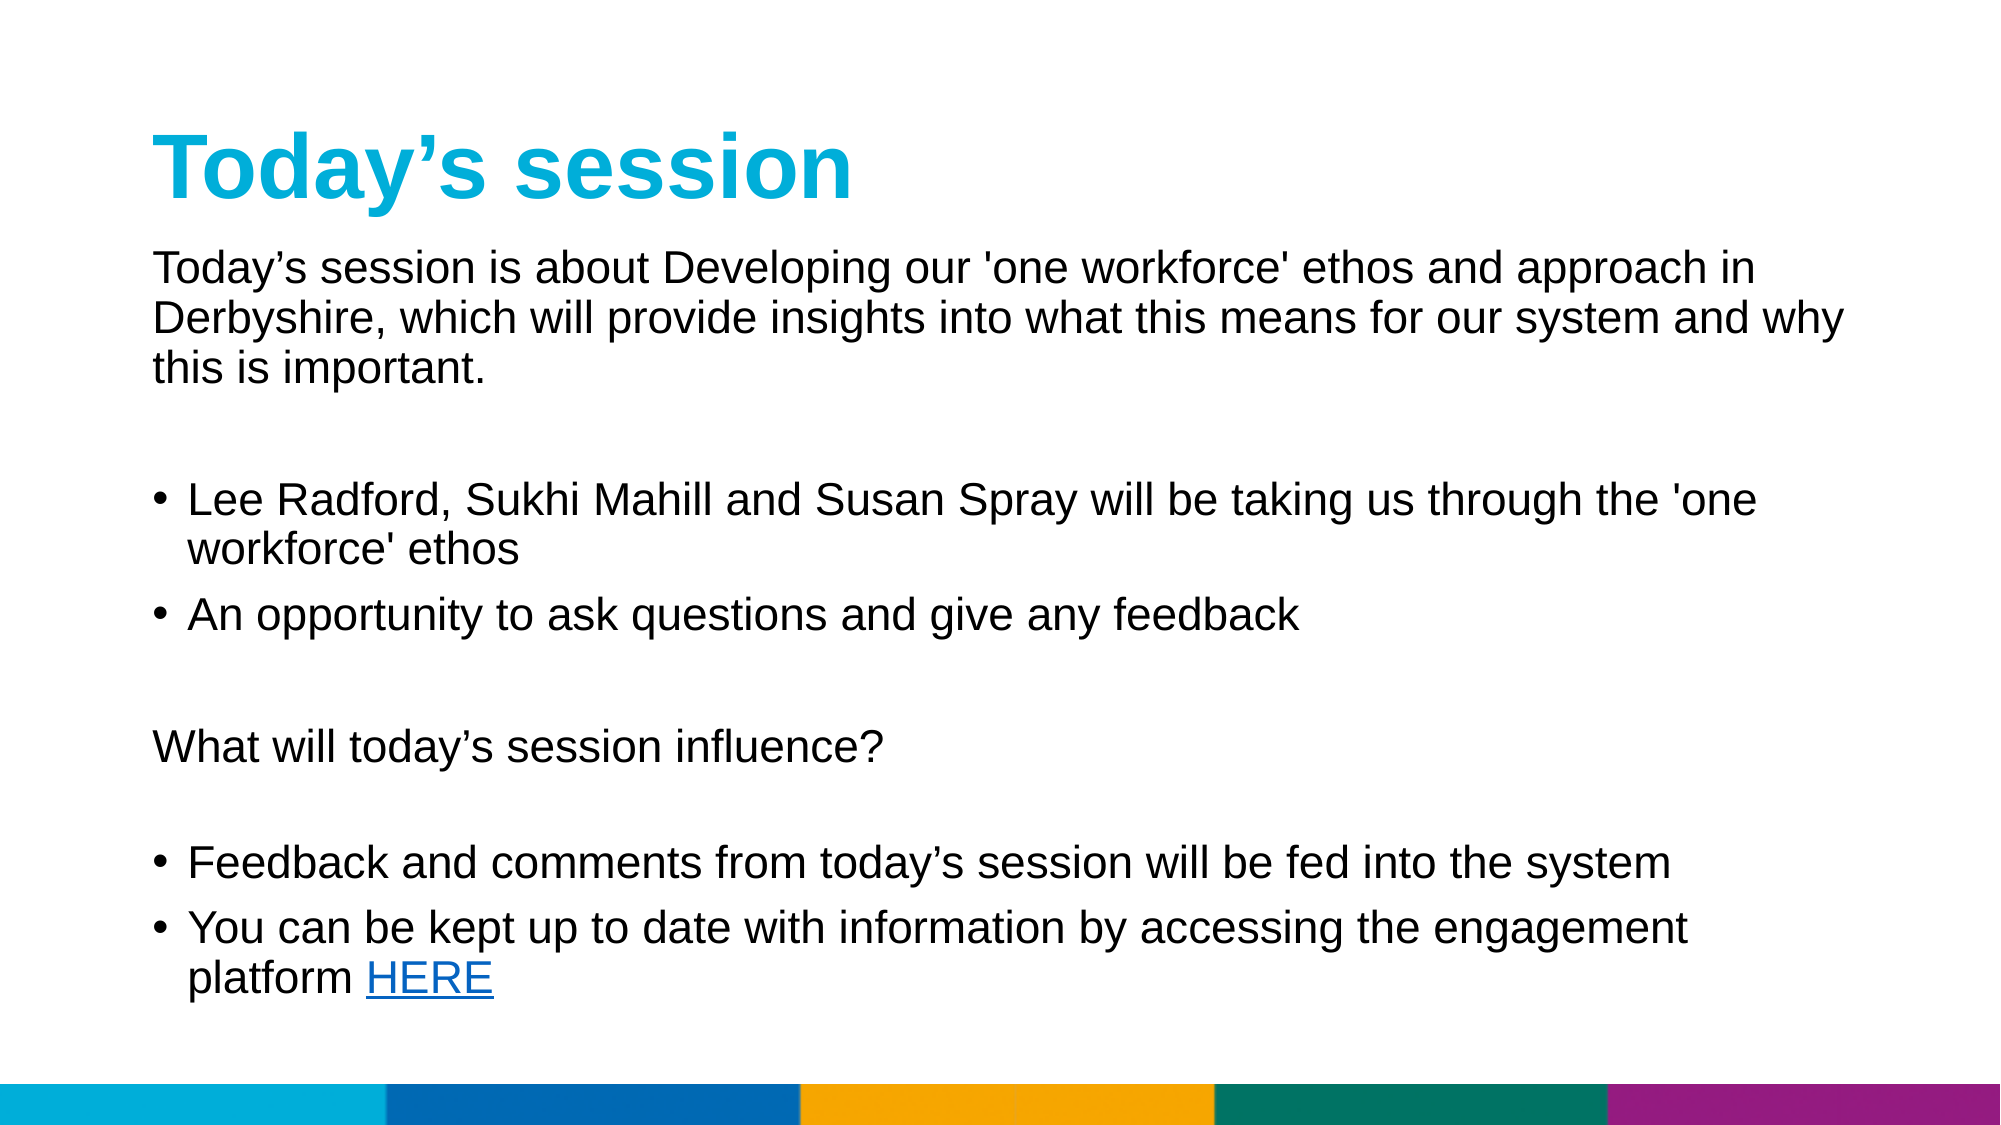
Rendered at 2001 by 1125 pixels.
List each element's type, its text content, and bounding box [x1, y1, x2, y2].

list Today’s session is about Developing our 'one workforce' ethos and approach in Derbyshire, which will provide insights into what this means for our system and why this is important. Lee Radford, Sukhi Mahill and Susan Spray will be taking us through the 'one workforce' ethos An opportunity to ask questions and give any feedback What will today’s session influence? Feedback and comments from today’s session will be fed into the system You can be kept up to date with information by accessing the engagement platform HERE [137, 236, 1863, 1014]
picture [388, 1084, 2000, 1125]
title Today’s session [137, 59, 1863, 236]
